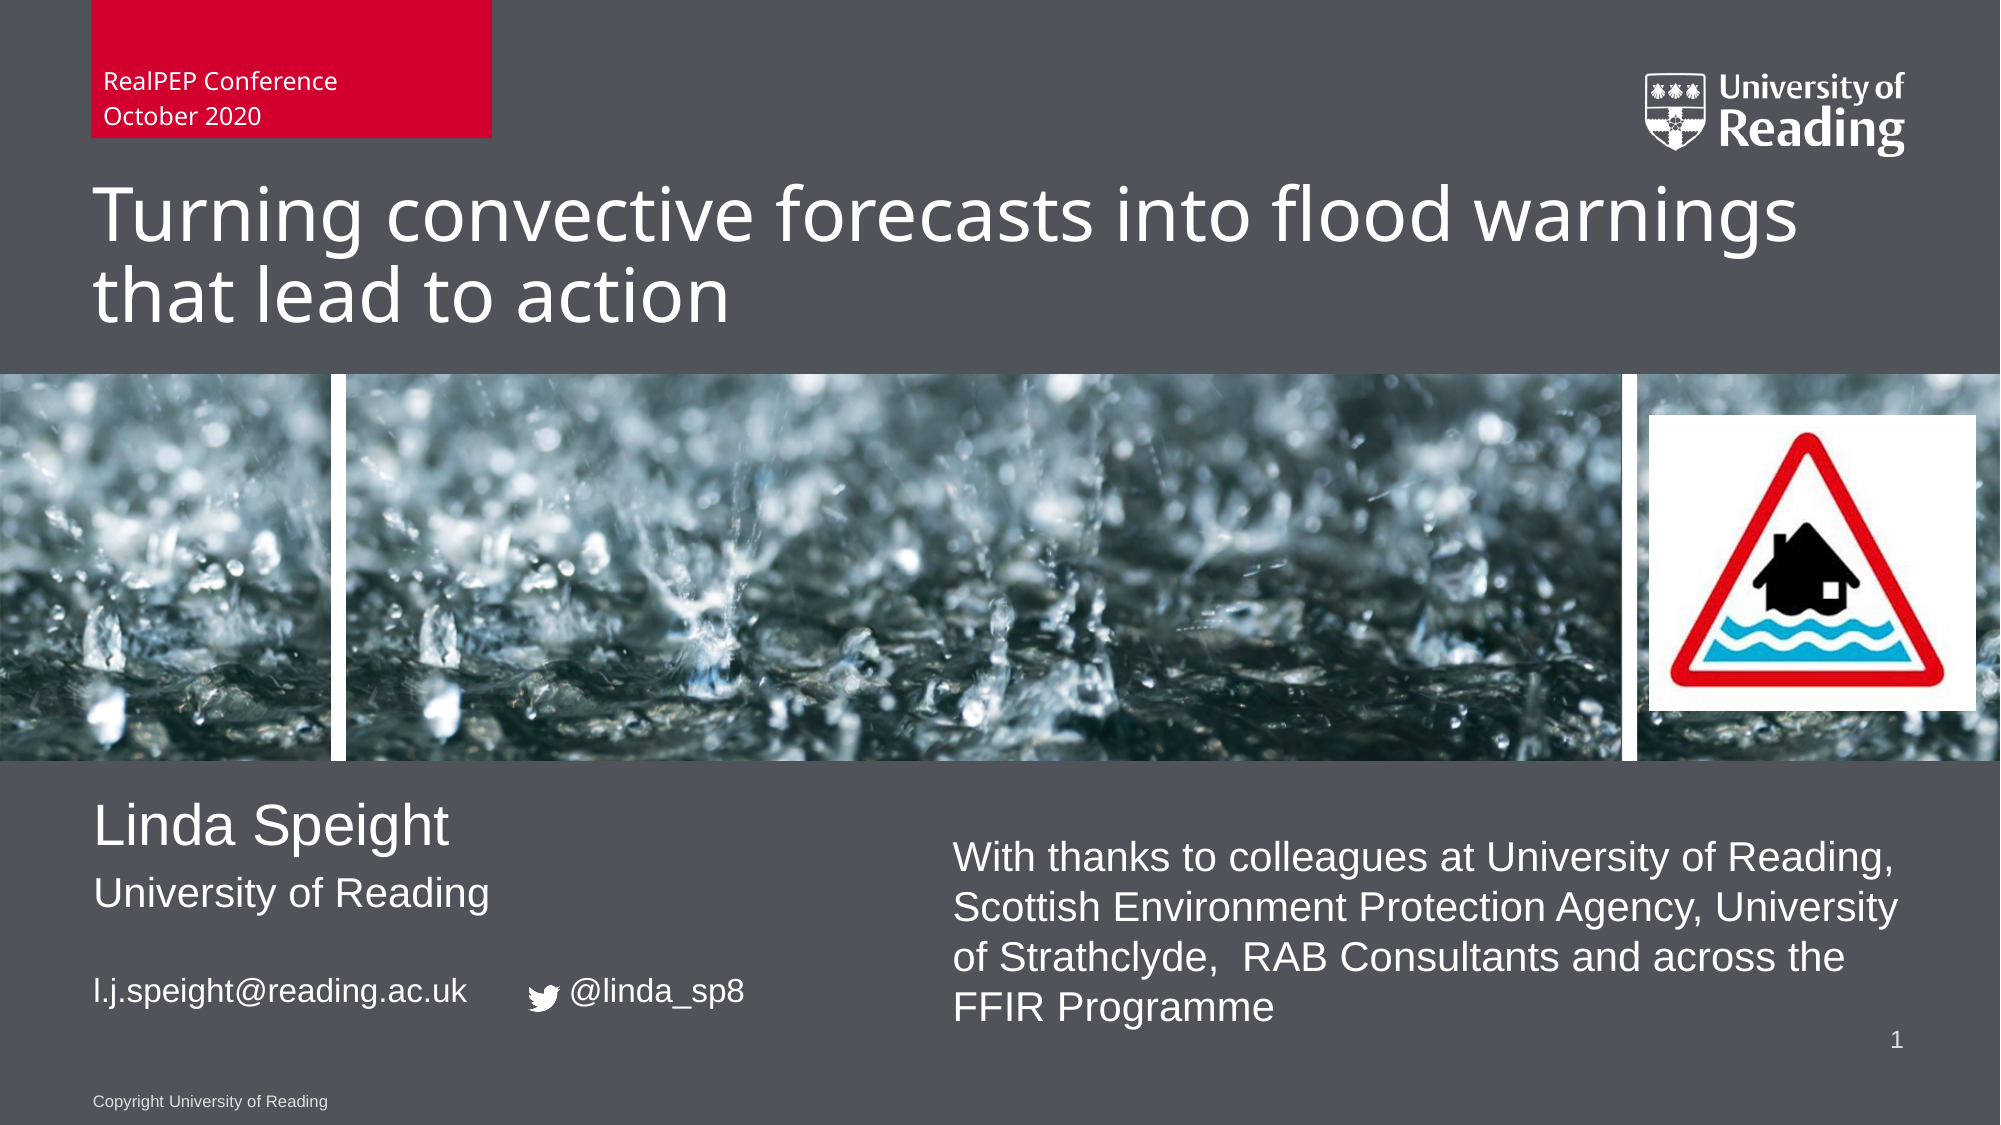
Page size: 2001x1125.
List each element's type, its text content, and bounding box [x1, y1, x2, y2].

picture [0, 374, 2000, 761]
picture [1645, 72, 1905, 157]
text_box With thanks to colleagues at University of Reading, Scottish Environment Protection Agency, University of Strathclyde, RAB Consultants and across the FFIR Programme [952, 830, 1945, 982]
list RealPEP Conference October 2020 [91, 0, 492, 139]
slide_number 1 [1756, 1023, 1904, 1065]
text_box Linda Speight University of Reading l.j.speight@reading.ac.uk @linda_sp8 [93, 787, 1905, 940]
title Turning convective forecasts into flood warnings that lead to action [92, 187, 1904, 339]
picture [527, 985, 561, 1013]
